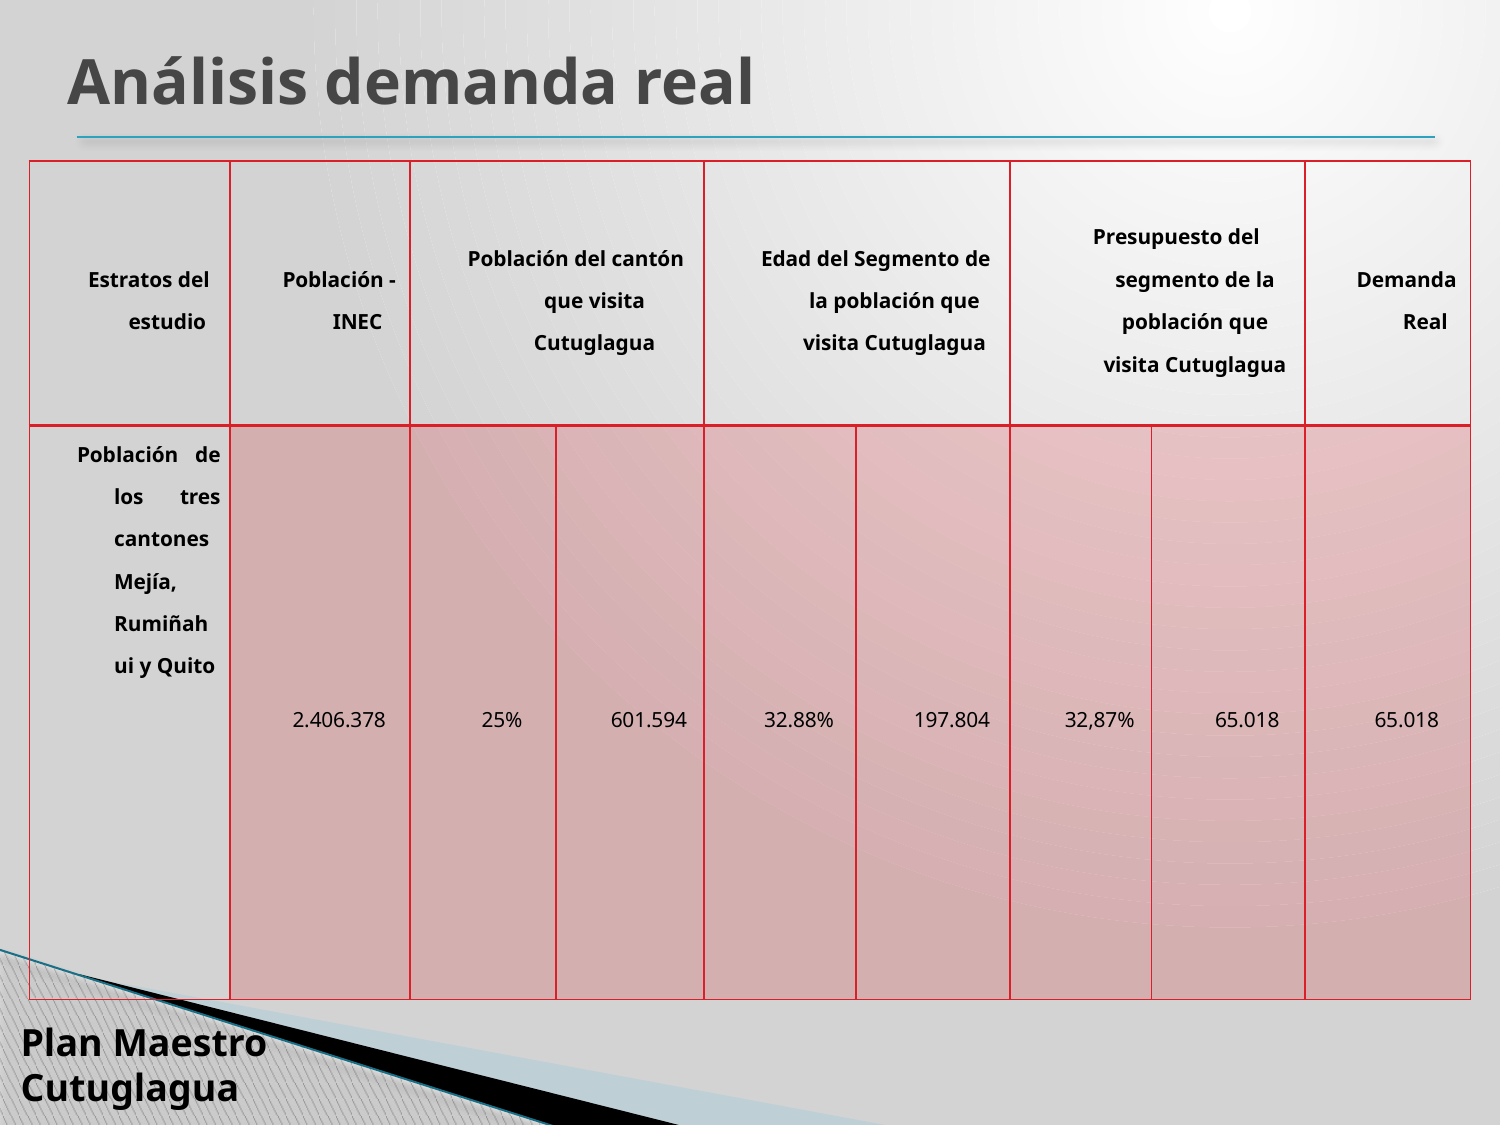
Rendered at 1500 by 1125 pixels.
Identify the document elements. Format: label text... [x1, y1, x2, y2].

table_cell 65.018 [1152, 427, 1304, 999]
table_cell 25% [411, 427, 555, 999]
table_cell 65.018 [1306, 427, 1470, 999]
table_cell 2.406.378 [231, 427, 409, 999]
table_cell 601.594 [557, 427, 703, 999]
table_cell 32.88% [705, 427, 855, 999]
table_header Población - INEC [231, 162, 409, 424]
table_cell 197.804 [857, 427, 1009, 999]
table_cell Población de los tres cantones Mejía, Rumiñahui y Quito [30, 427, 229, 999]
table_header Edad del Segmento de la población que visita Cutuglagua [705, 162, 1009, 424]
text_box Análisis demanda real [53, 34, 1478, 173]
table_header Demanda Real [1306, 162, 1470, 424]
table_header Estratos del estudio [30, 162, 229, 424]
table_header Presupuesto del segmento de la población que visita Cutuglagua [1011, 162, 1304, 424]
table_header Población del cantón que visita Cutuglagua [411, 162, 703, 424]
table_cell 32,87% [1011, 427, 1151, 999]
